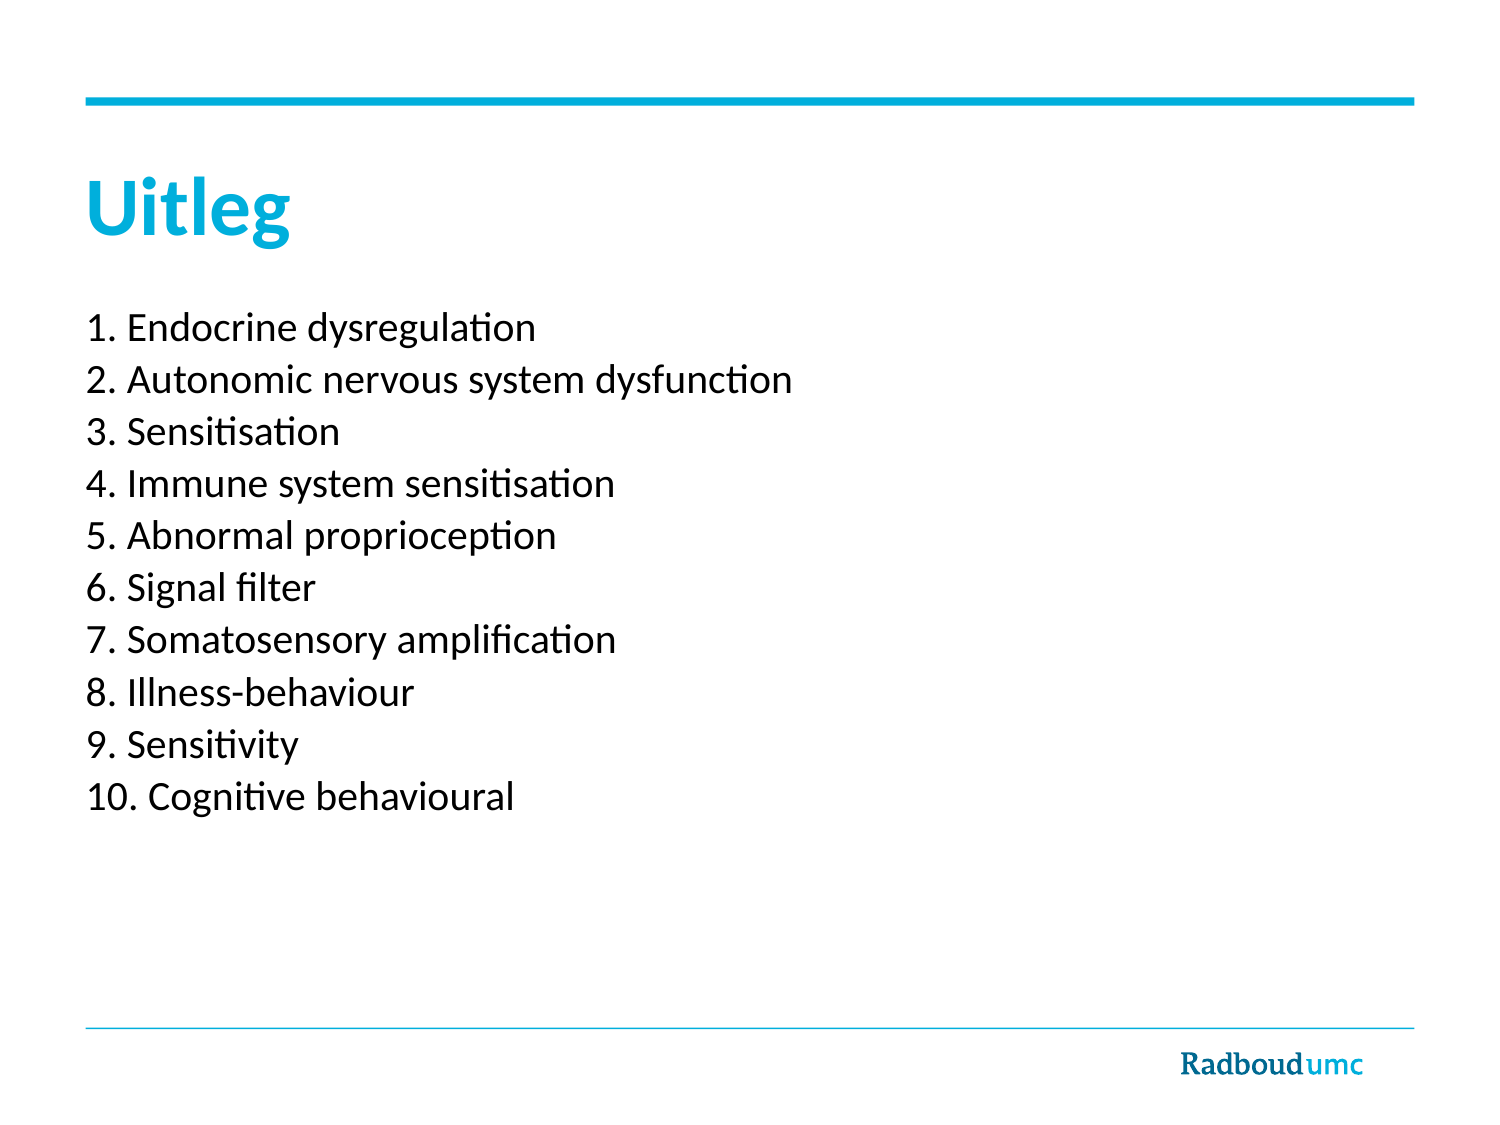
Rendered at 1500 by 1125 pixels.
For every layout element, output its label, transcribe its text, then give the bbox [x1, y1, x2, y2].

title Uitleg [85, 164, 1415, 253]
list 1. Endocrine dysregulation 2. Autonomic nervous system dysfunction 3. Sensitisation 4. Immune system sensitisation 5. Abnormal proprioception 6. Signal filter 7. Somatosensory amplification 8. Illness-behaviour 9. Sensitivity 10. Cognitive behavioural [85, 297, 1415, 975]
